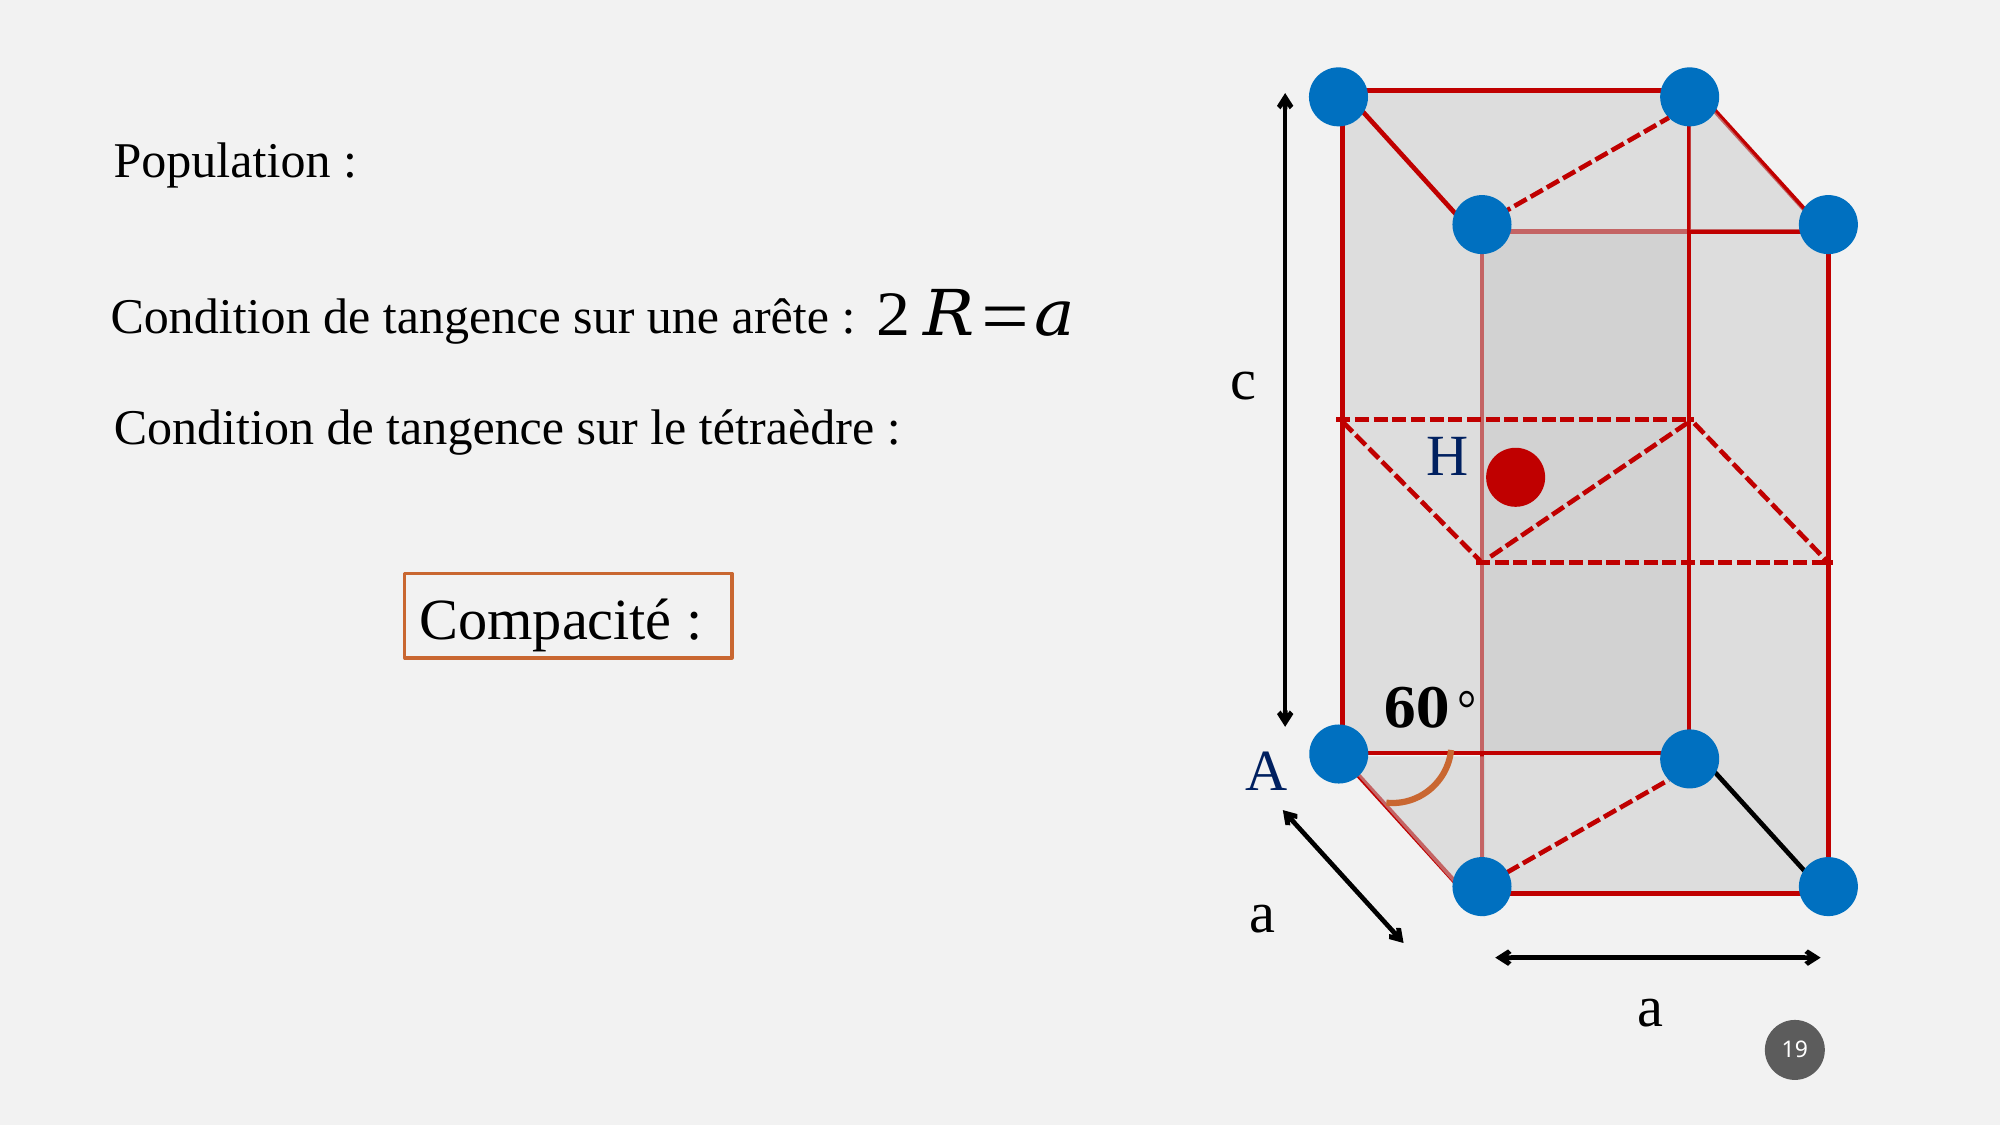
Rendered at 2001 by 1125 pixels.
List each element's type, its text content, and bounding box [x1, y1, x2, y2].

text_box [1453, 195, 1512, 255]
text_box [1481, 495, 1689, 562]
text_box [1472, 756, 1486, 858]
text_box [1336, 83, 1472, 232]
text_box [1690, 745, 1826, 894]
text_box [1694, 423, 1829, 562]
text_box [1342, 120, 1689, 419]
text_box [1660, 67, 1718, 127]
text_box [1690, 127, 1695, 230]
text_box [1486, 462, 1490, 492]
text_box Condition de tangence sur une arête : [95, 276, 1086, 352]
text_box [1481, 117, 1669, 225]
text_box [1455, 857, 1512, 917]
text_box [1802, 195, 1858, 255]
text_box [1342, 421, 1481, 561]
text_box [1282, 810, 1404, 944]
text_box [1799, 857, 1858, 917]
text_box [1309, 724, 1369, 784]
text_box a [1622, 960, 1678, 1046]
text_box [1490, 779, 1669, 882]
text_box [1689, 563, 1829, 857]
text_box H [1411, 420, 1490, 495]
text_box [1308, 67, 1365, 127]
text_box A [1230, 724, 1310, 810]
text_box [1511, 782, 1690, 894]
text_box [1336, 750, 1472, 900]
text_box H [1411, 409, 1490, 419]
text_box [1660, 729, 1716, 789]
text_box c [1215, 333, 1271, 419]
text_box [1689, 231, 1829, 560]
text_box [1391, 744, 1452, 750]
slide_number 19 [1764, 1019, 1825, 1080]
text_box [1472, 90, 1666, 196]
text_box a [1235, 866, 1291, 952]
text_box [1342, 561, 1689, 753]
text_box [1481, 753, 1667, 857]
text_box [1695, 88, 1830, 238]
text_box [1490, 421, 1689, 557]
